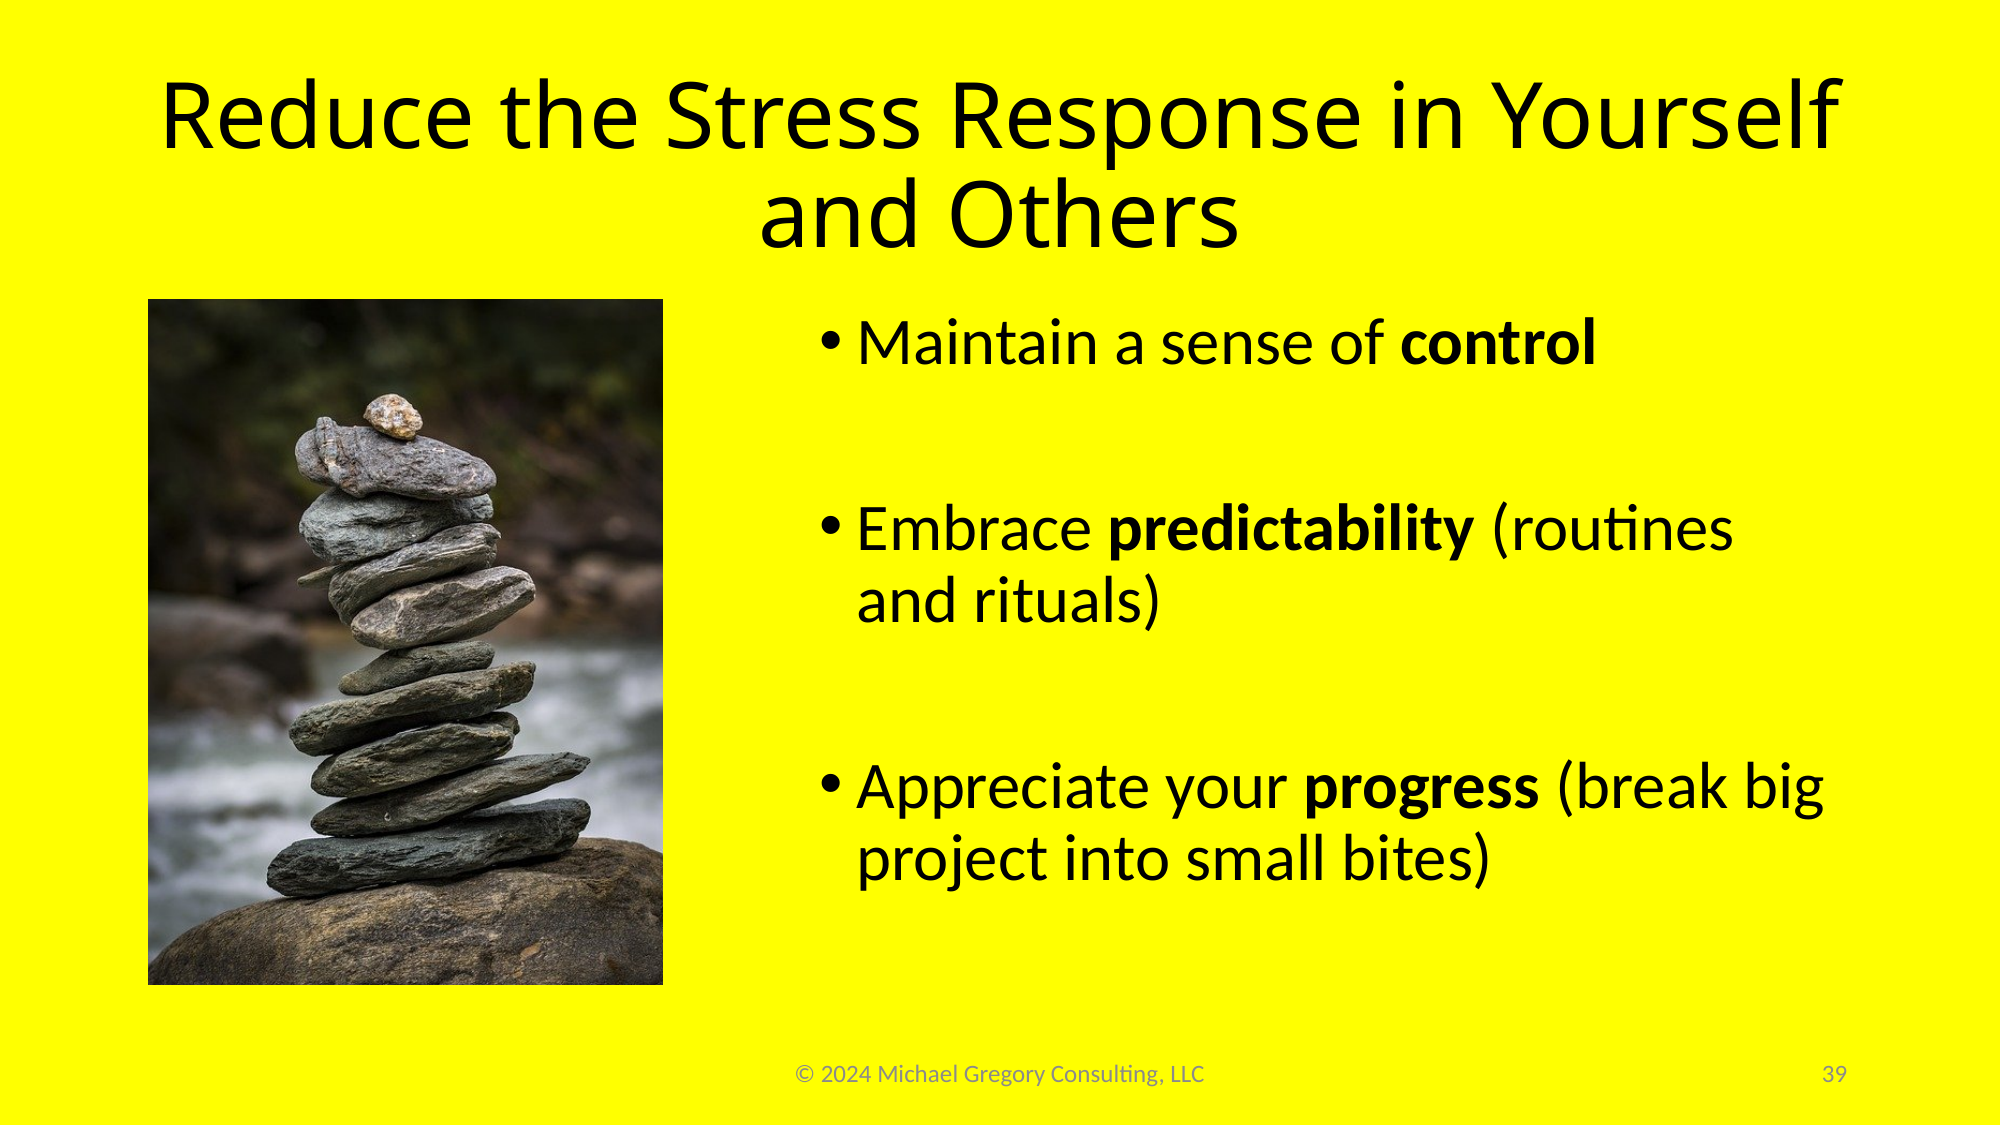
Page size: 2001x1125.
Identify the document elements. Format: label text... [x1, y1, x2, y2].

footer © 2024 Michael Gregory Consulting, LLC [662, 1042, 1338, 1103]
picture [148, 299, 663, 985]
list Maintain a sense of control Embrace predictability (routines and rituals) Appreciate your progress (break big project into small bites) [804, 299, 1863, 1014]
slide_number 39 [1412, 1042, 1863, 1103]
title Reduce the Stress Response in Yourself and Others [137, 59, 1863, 278]
